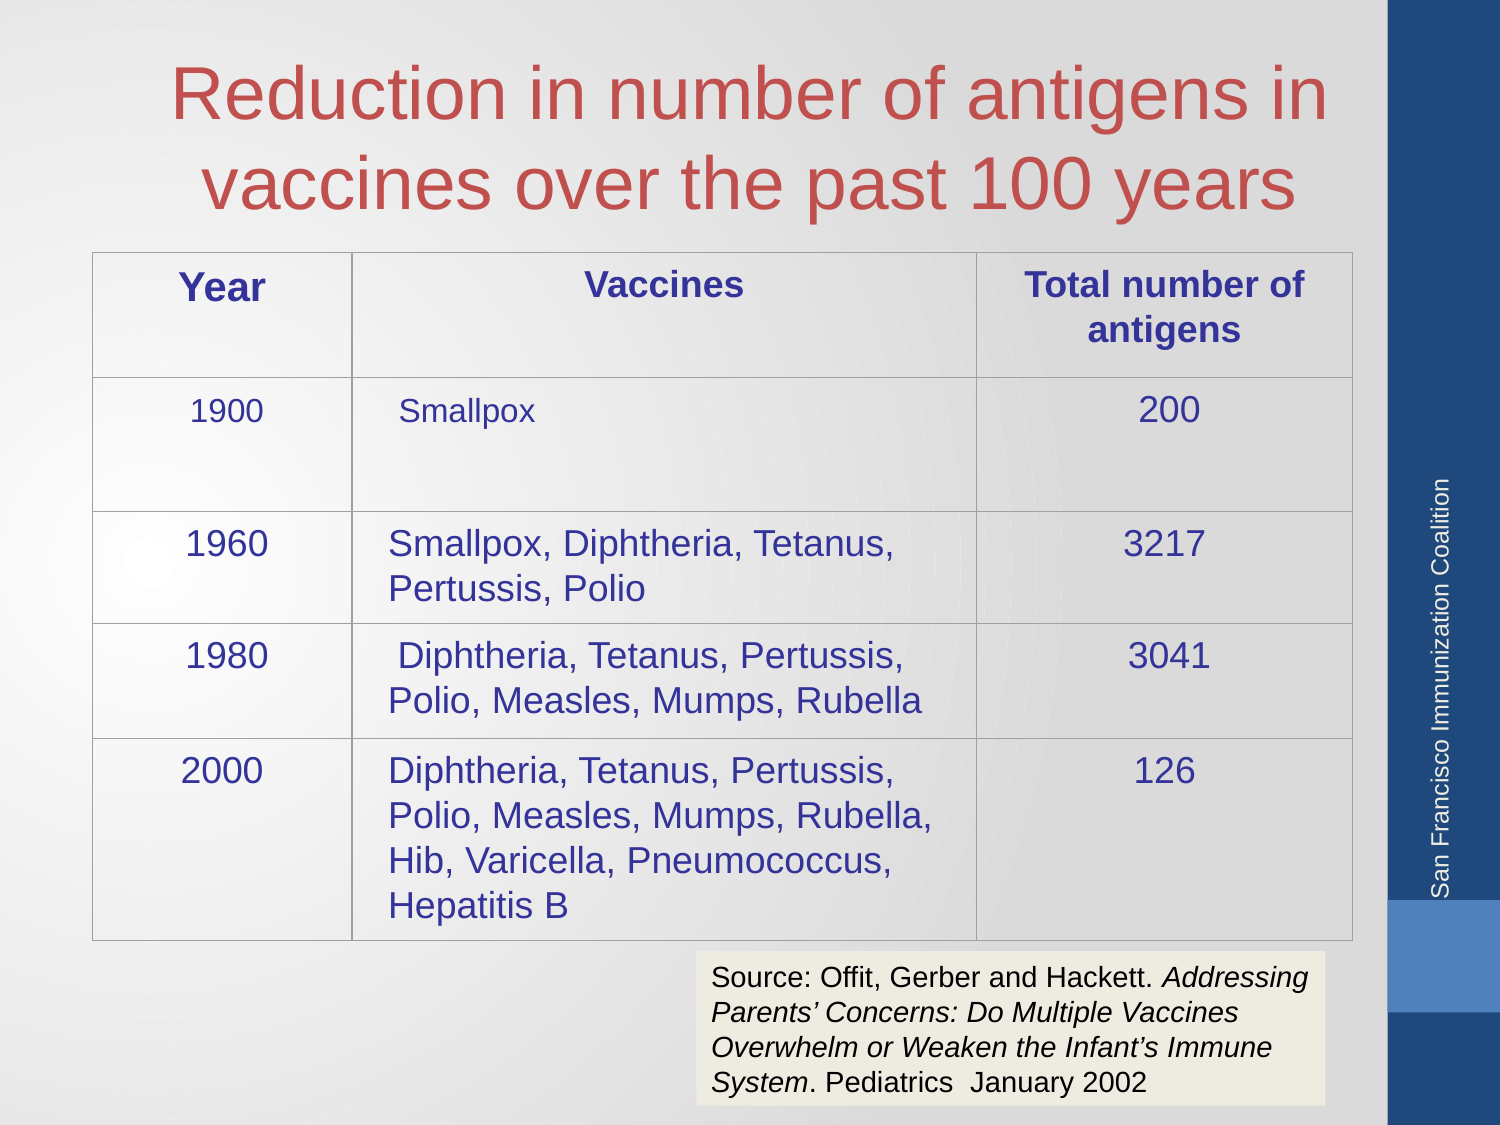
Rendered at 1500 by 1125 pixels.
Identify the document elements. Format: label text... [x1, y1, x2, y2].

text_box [91, 252, 1354, 941]
text_box Reduction in number of antigens in vaccines over the past 100 years [0, 37, 1500, 233]
text_box Source: Offit, Gerber and Hackett. Addressing Parents’ Concerns: Do Multiple Vaccines Overwhelm or Weaken the Infant’s Immune System. Pediatrics January 2002 [696, 951, 1326, 1106]
footer San Francisco Immunization Coalition [1408, 456, 1469, 919]
